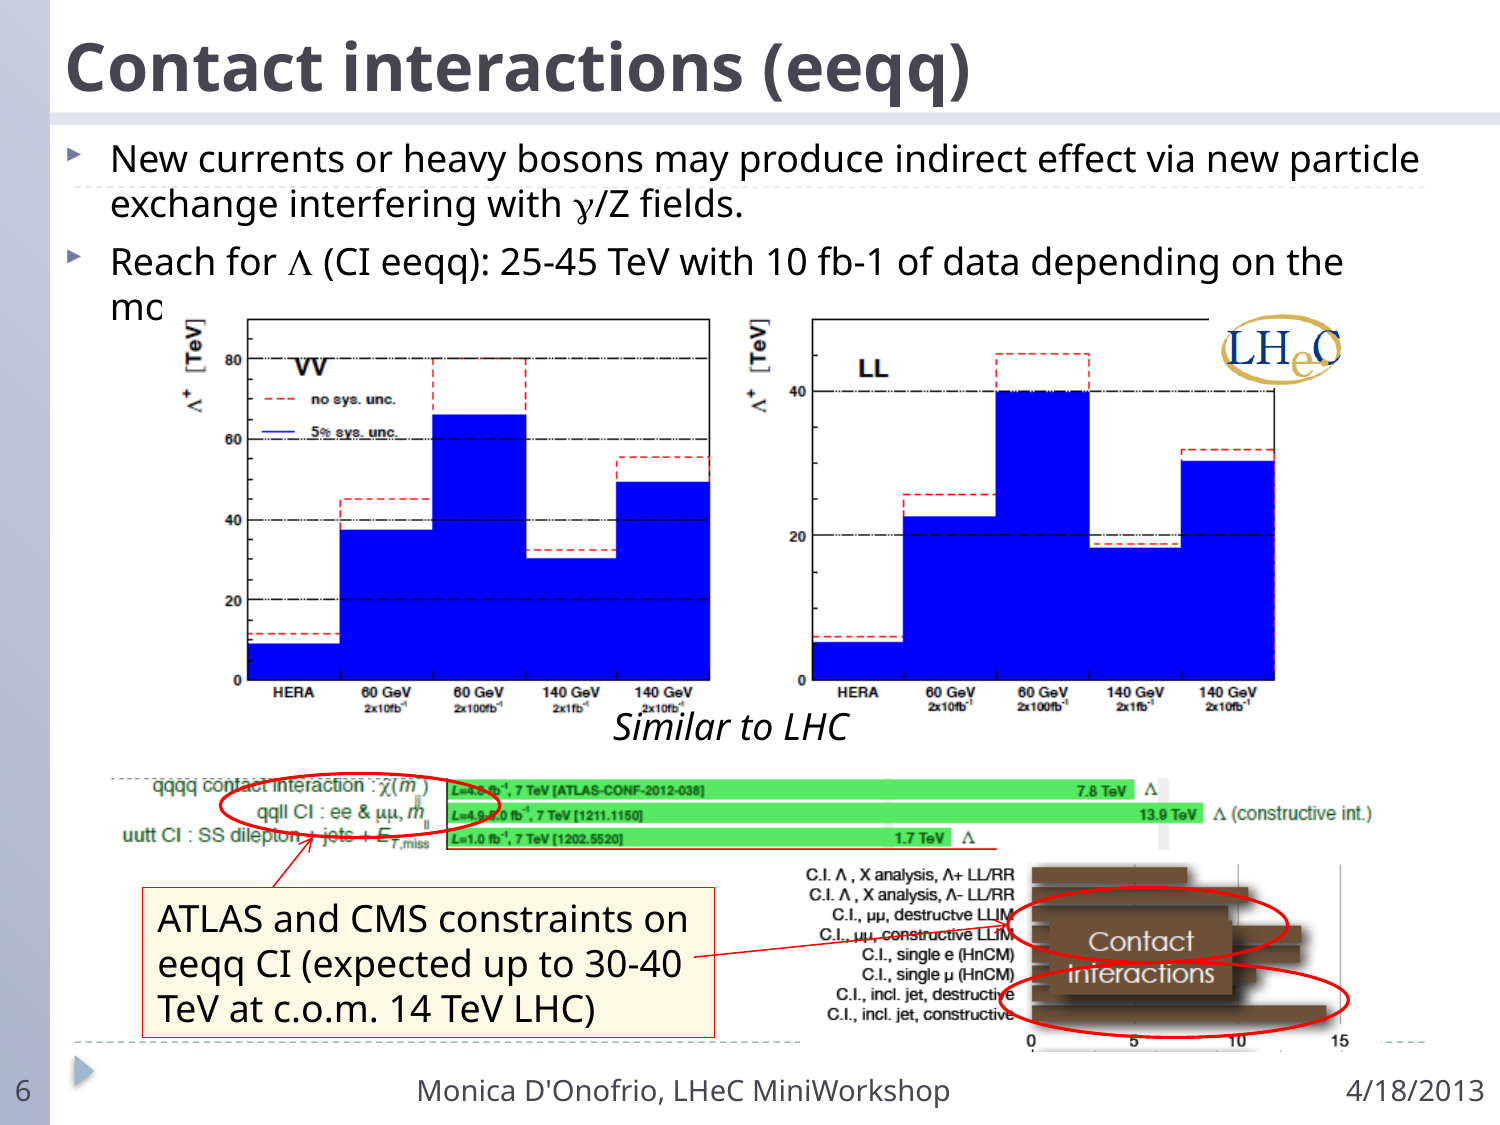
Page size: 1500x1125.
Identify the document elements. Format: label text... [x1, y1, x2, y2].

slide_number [1051, 1065, 1500, 1125]
text_box ATLAS and CMS constraints on eeqq CI (expected up to 30-40 TeV at c.o.m. 14 TeV LHC) [142, 887, 715, 1038]
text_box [272, 837, 313, 888]
picture [799, 862, 1381, 1053]
picture [162, 286, 1351, 757]
title Contact interactions (eeqq) [50, 0, 1400, 113]
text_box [693, 924, 1008, 958]
picture [107, 777, 1393, 851]
footer Monica D'Onofrio, LHeC MiniWorkshop [325, 1065, 1051, 1125]
list New currents or heavy bosons may produce indirect effect via new particle exchange interfering with g/Z fields. Reach for L (CI eeqq): 25-45 TeV with 10 fb-1 of data depending on the model [50, 127, 1475, 1000]
slide_number 6 [0, 1065, 325, 1125]
text_box [283, 771, 437, 777]
